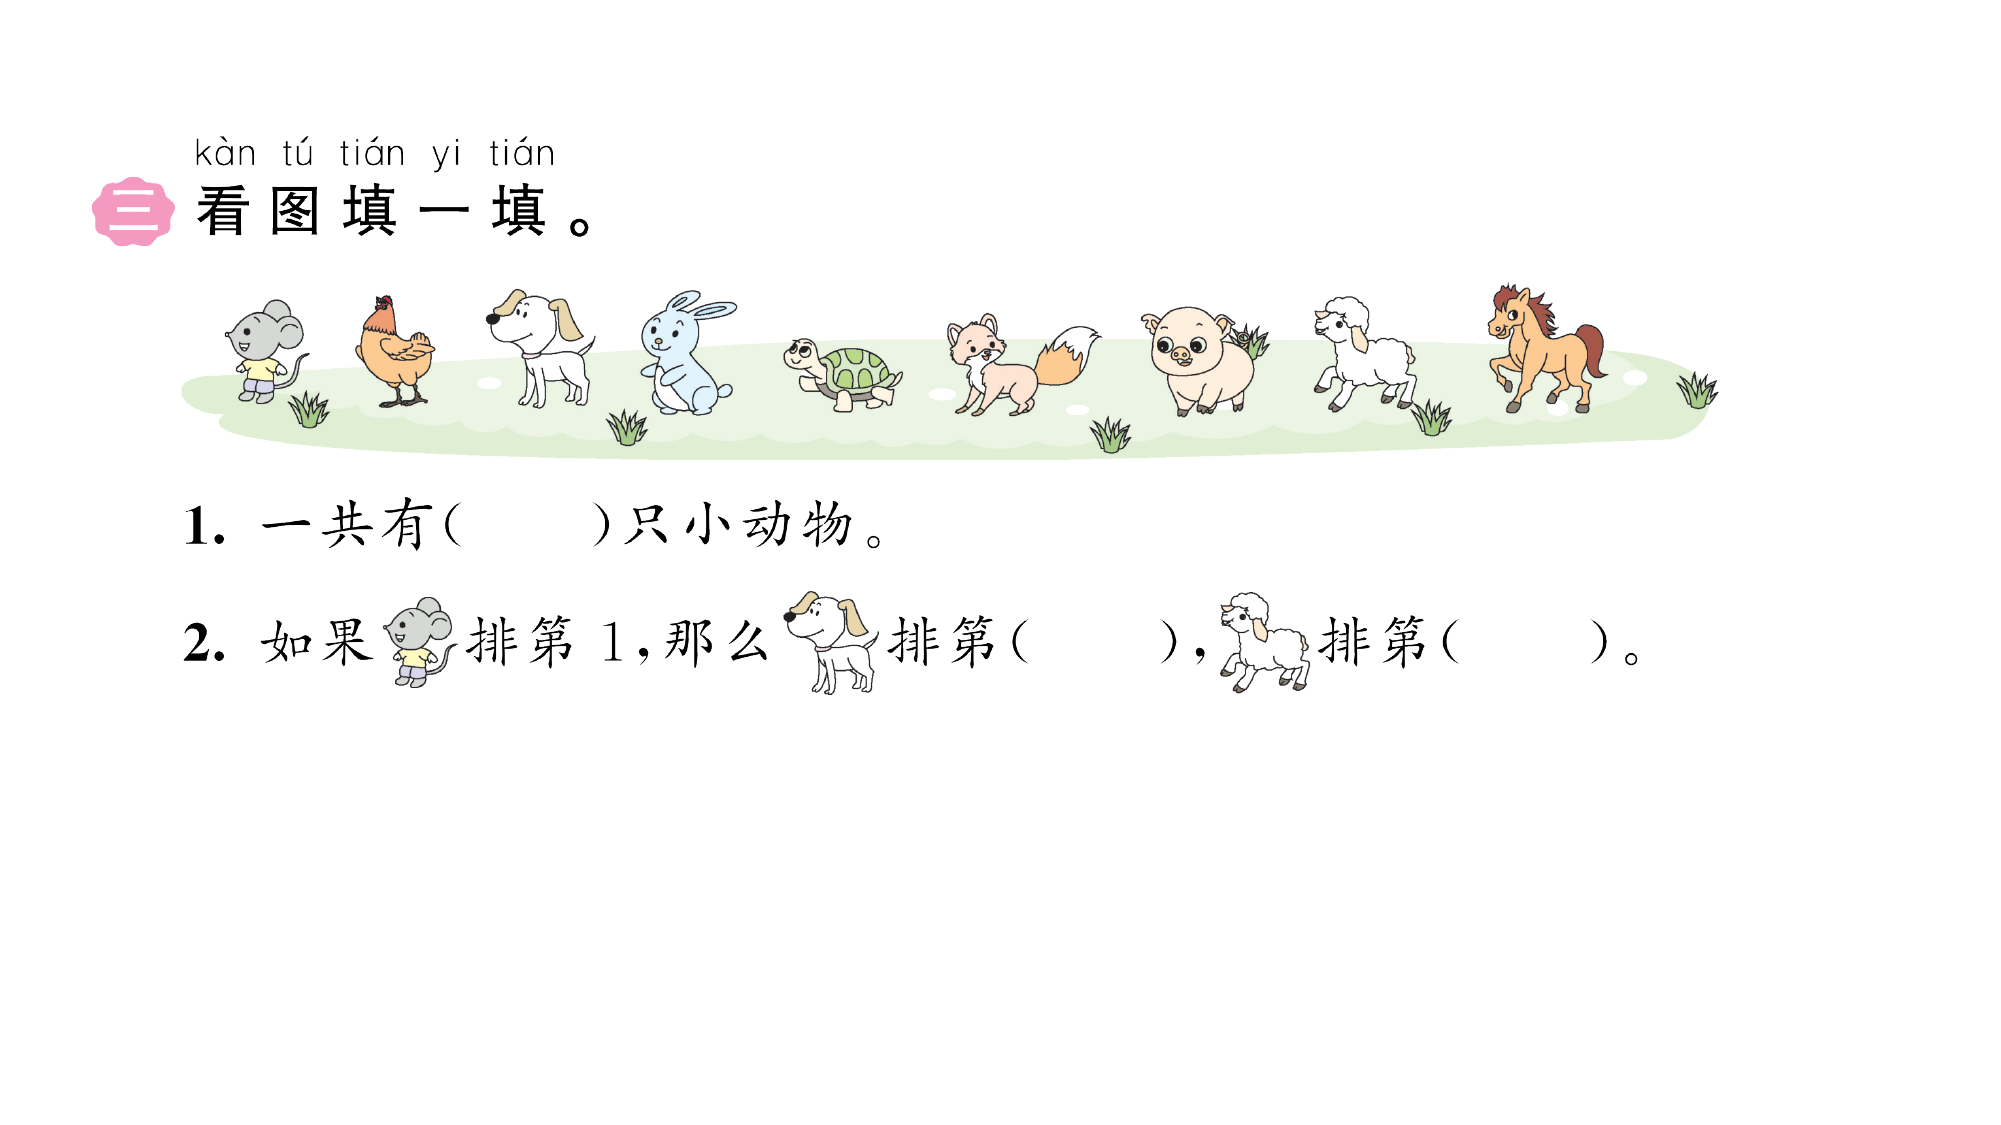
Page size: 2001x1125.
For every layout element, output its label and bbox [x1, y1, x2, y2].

picture [88, 118, 1979, 719]
